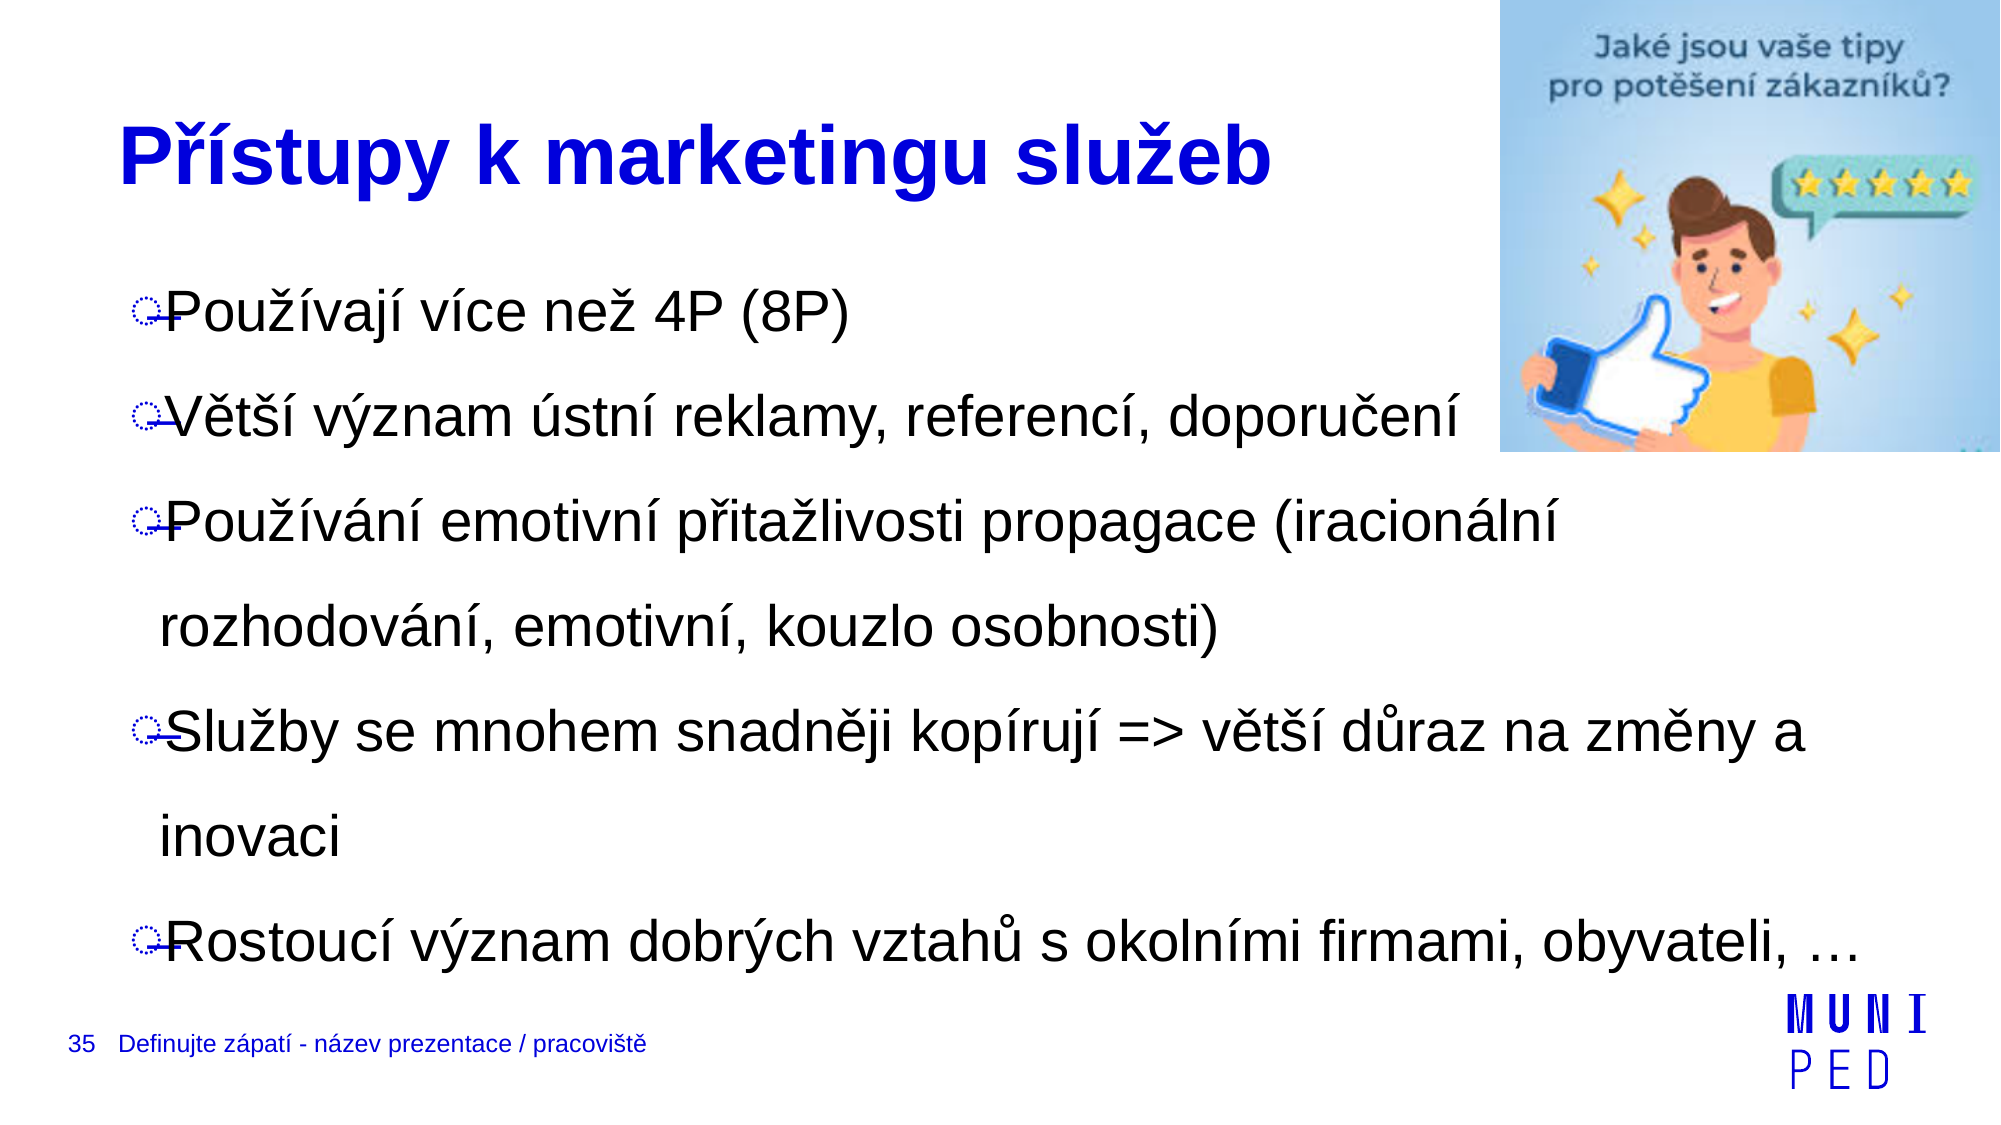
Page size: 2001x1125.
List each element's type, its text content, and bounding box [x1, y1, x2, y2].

list Používají více než 4P (8P) Větší význam ústní reklamy, referencí, doporučení Používání emotivní přitažlivosti propagace (iracionální rozhodování, emotivní, kouzlo osobnosti) Služby se mnohem snadněji kopírují => větší důraz na změny a inovaci Rostoucí význam dobrých vztahů s okolními firmami, obyvateli, … [118, 238, 1883, 918]
title Přístupy k marketingu služeb [118, 118, 1494, 193]
picture [1499, 0, 2000, 452]
slide_number 35 [67, 1021, 110, 1063]
footer Definujte zápatí - název prezentace / pracoviště [118, 1021, 1418, 1063]
